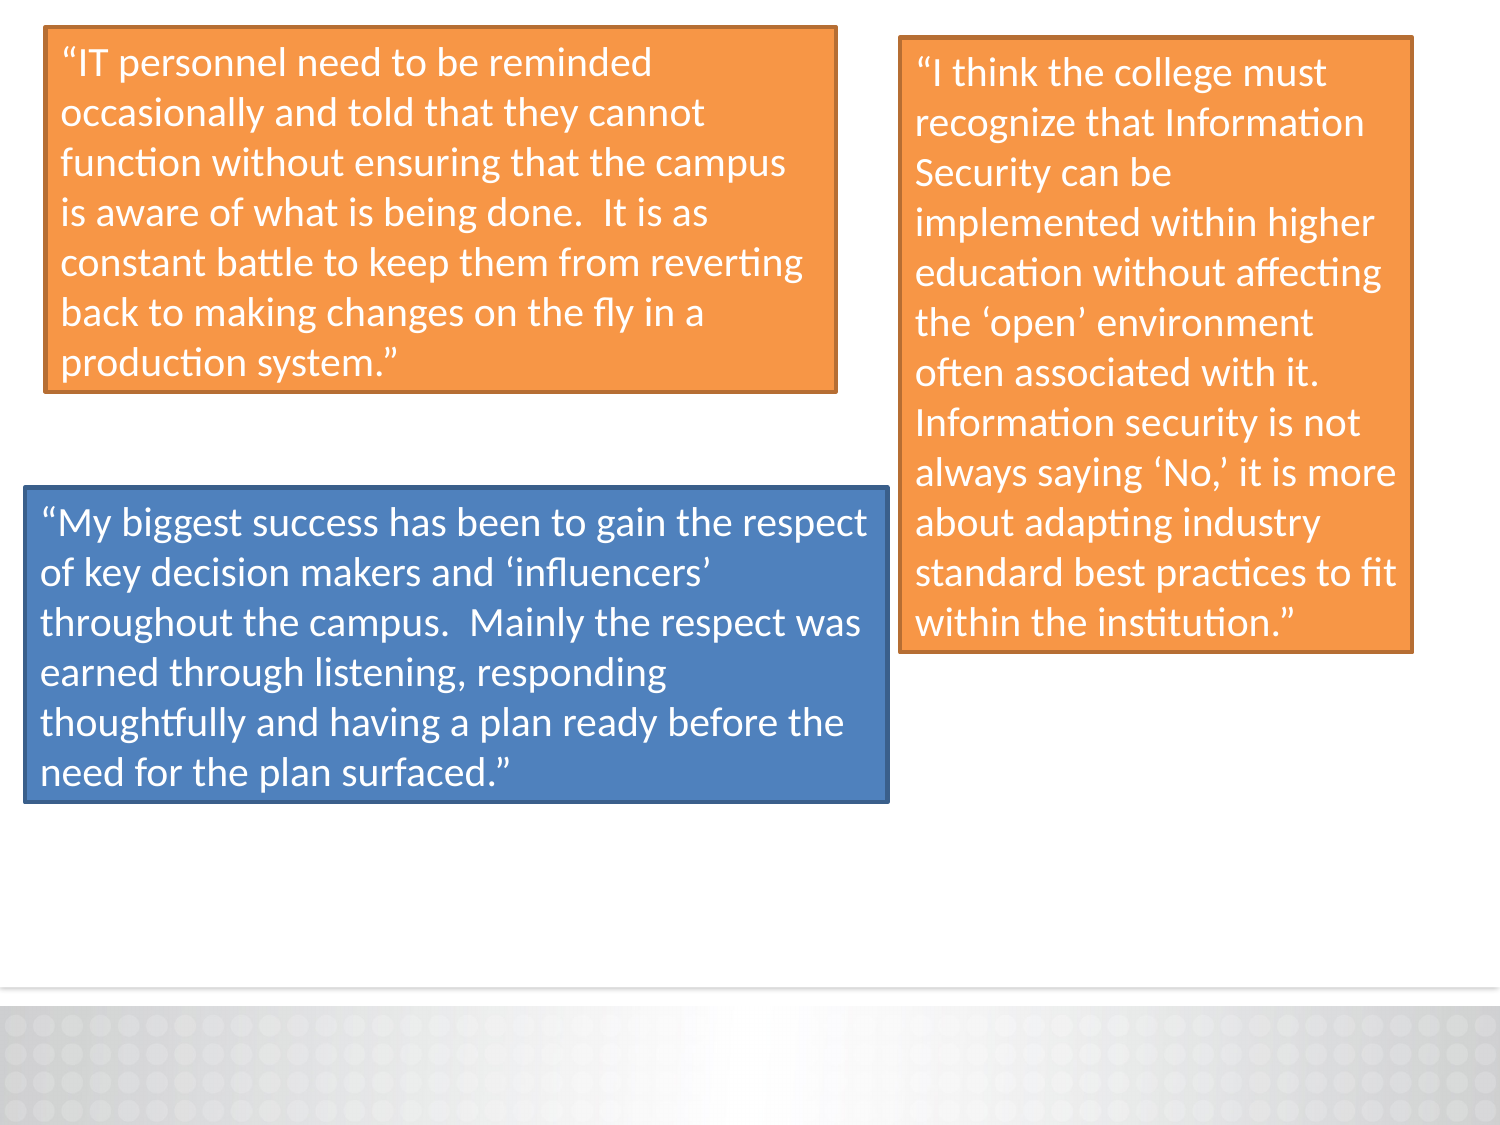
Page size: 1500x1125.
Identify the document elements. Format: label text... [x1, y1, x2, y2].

text_box “I think the college must recognize that Information Security can be implemented within higher education without affecting the ‘open’ environment often associated with it. Information security is not always saying ‘No,’ it is more about adapting industry standard best practices to fit within the institution.” [898, 35, 1414, 654]
text_box “My biggest success has been to gain the respect of key decision makers and ‘influencers’ throughout the campus. Mainly the respect was earned through listening, responding thoughtfully and having a plan ready before the need for the plan surfaced.” [23, 485, 890, 804]
text_box “IT personnel need to be reminded occasionally and told that they cannot function without ensuring that the campus is aware of what is being done. It is as constant battle to keep them from reverting back to making changes on the fly in a production system.” [43, 25, 838, 394]
picture [0, 1006, 1500, 1125]
